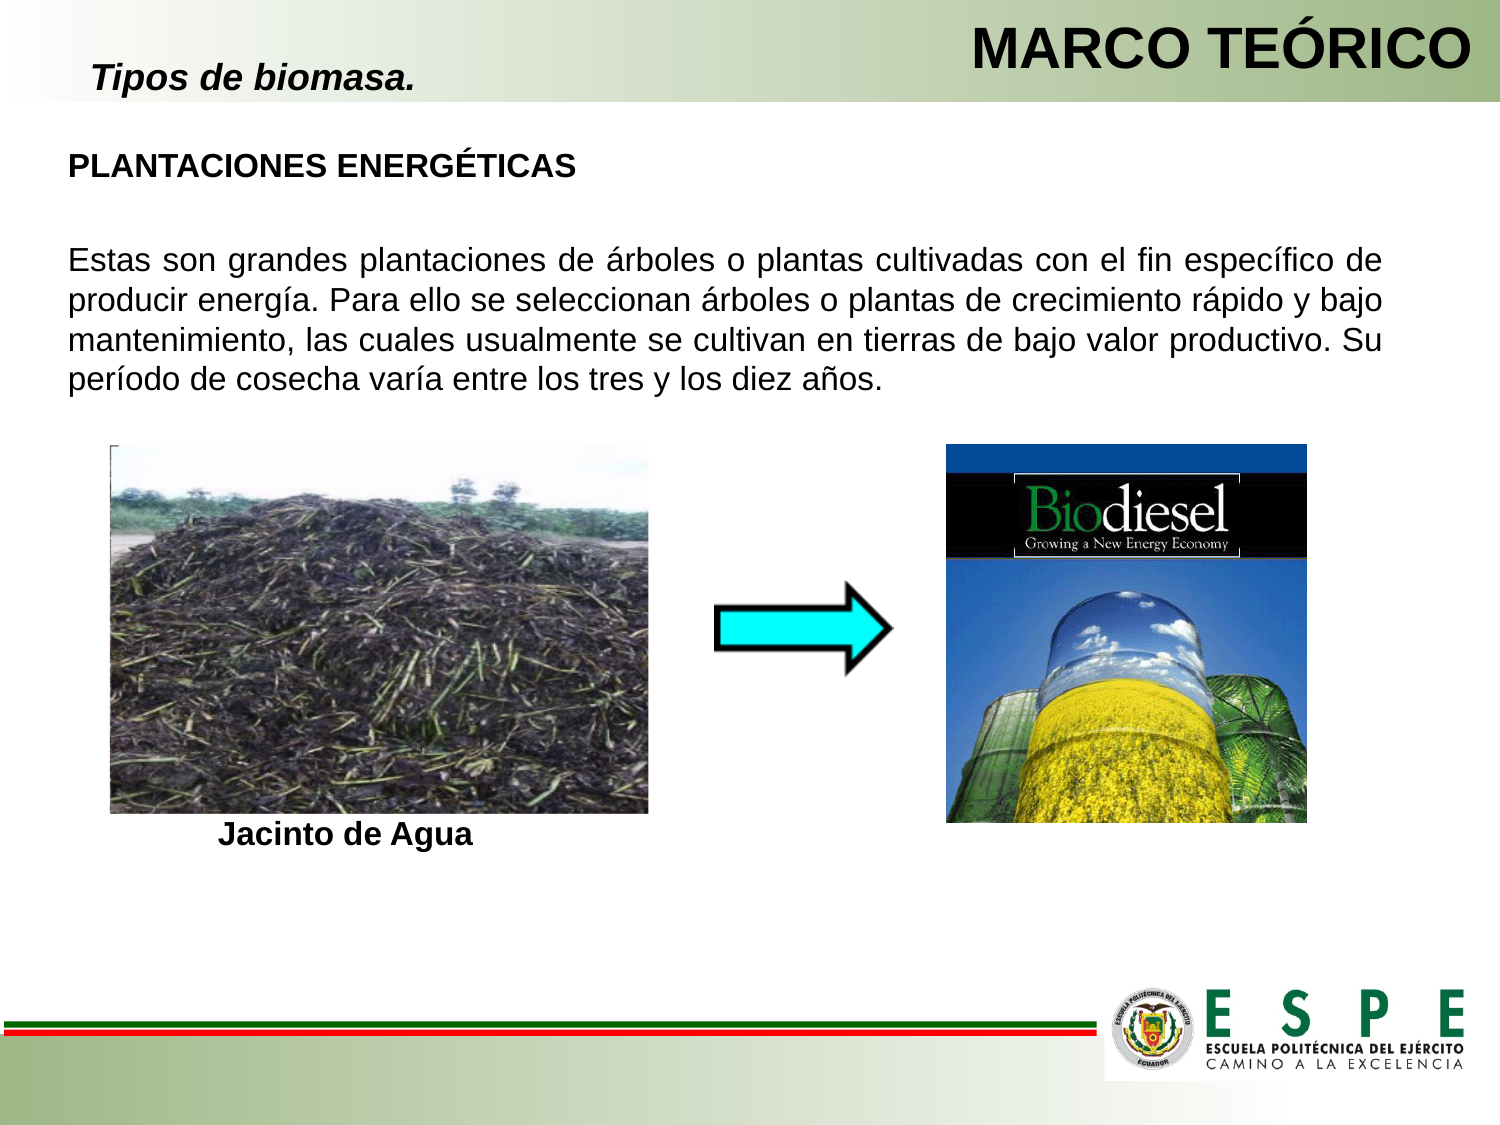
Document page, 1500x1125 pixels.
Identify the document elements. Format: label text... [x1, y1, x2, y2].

picture [1104, 976, 1483, 1081]
title Tipos de biomasa. [75, 45, 936, 126]
list PLANTACIONES ENERGÉTICAS Estas son grandes plantaciones de árboles o plantas cultivadas con el fin específico de producir energía. Para ello se seleccionan árboles o plantas de crecimiento rápido y bajo mantenimiento, las cuales usualmente se cultivan en tierras de bajo valor productivo. Su período de cosecha varía entre los tres y los diez años. Jacinto de Agua [53, 137, 1400, 965]
picture [714, 580, 894, 678]
text_box MARCO TEÓRICO [956, 3, 1500, 88]
picture [109, 444, 649, 814]
picture [946, 444, 1307, 824]
